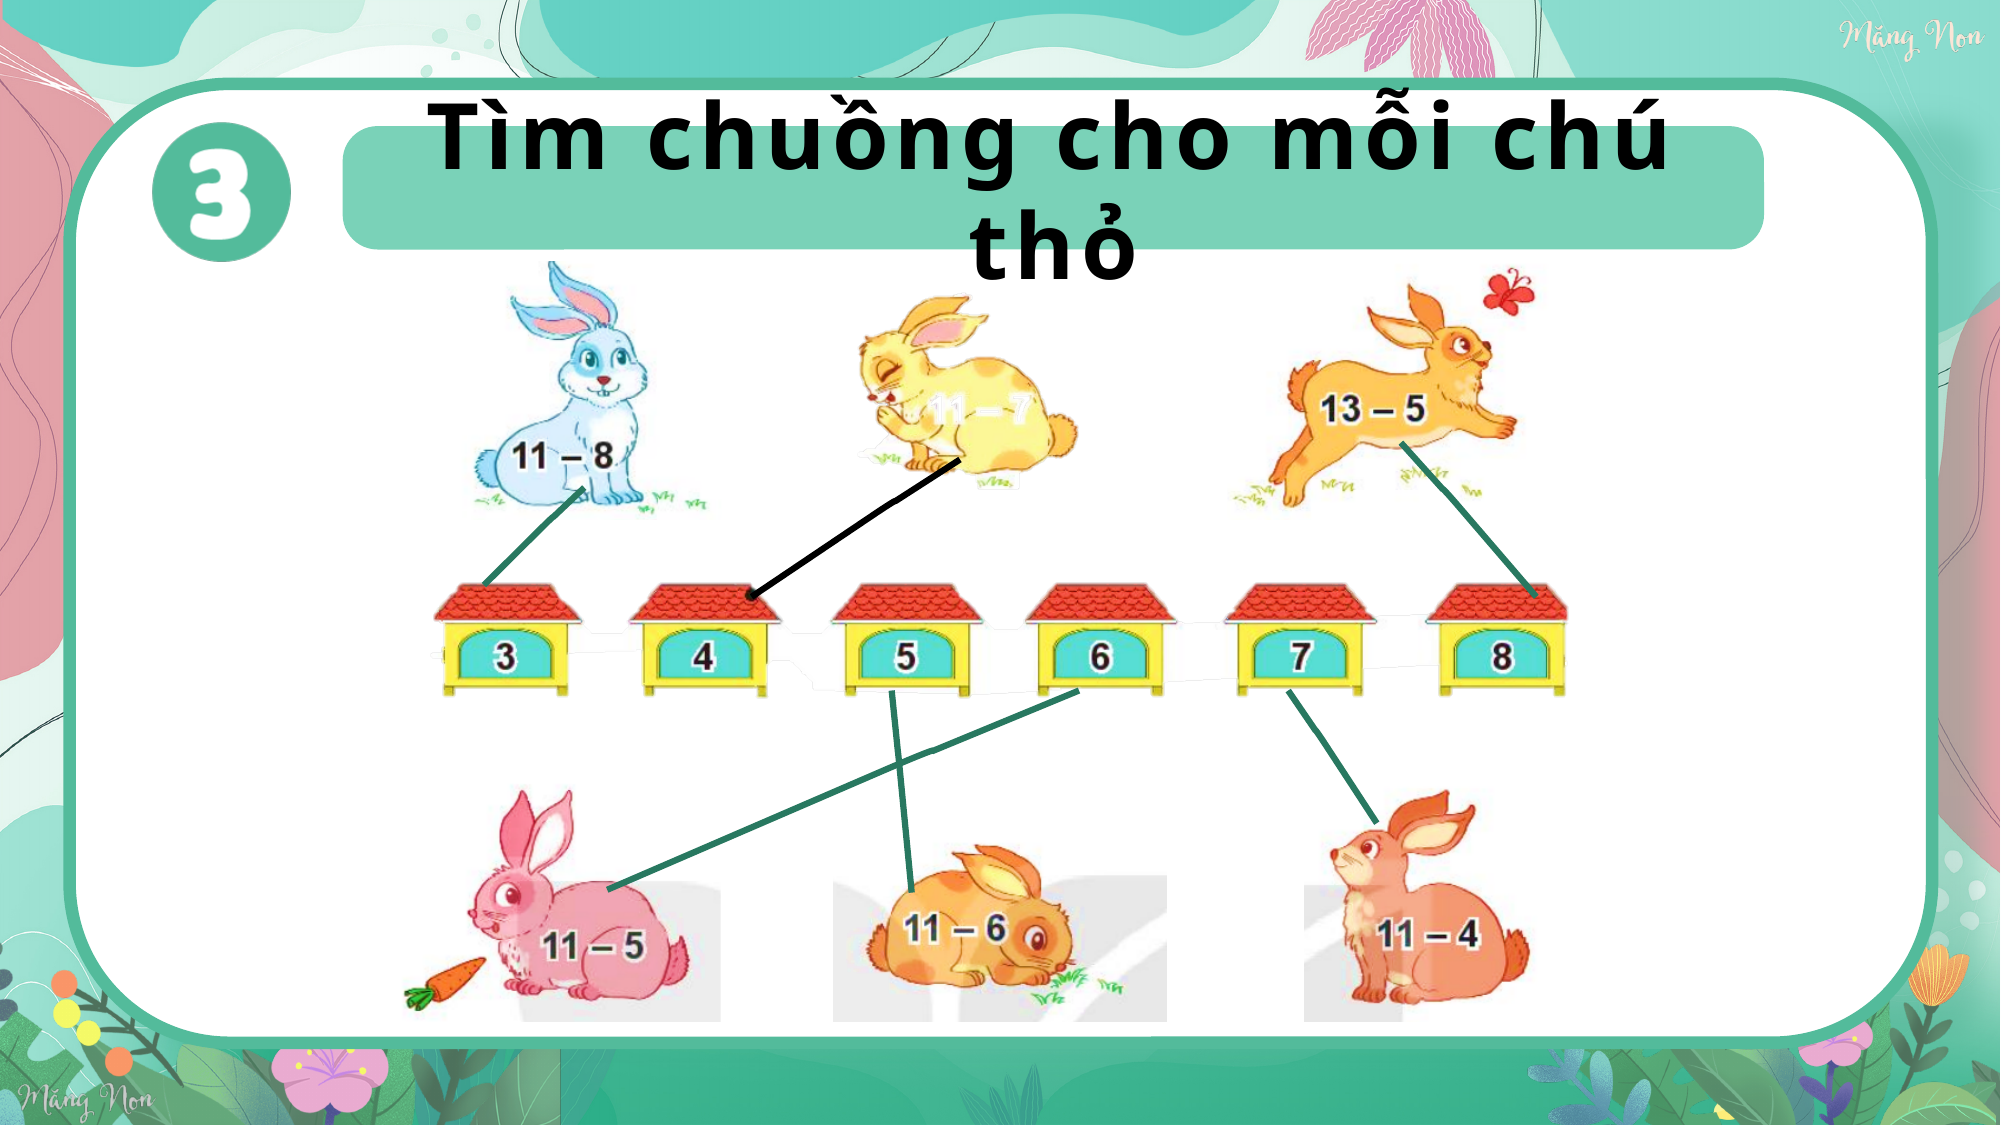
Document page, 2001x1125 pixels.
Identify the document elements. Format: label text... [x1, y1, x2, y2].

text_box Tìm chuồng cho mỗi chú thỏ [341, 125, 1766, 251]
text_box [851, 763, 898, 783]
text_box [901, 718, 1016, 766]
text_box [721, 791, 832, 842]
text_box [414, 459, 1586, 718]
text_box [893, 718, 903, 783]
text_box [1305, 718, 1352, 783]
picture [0, 0, 2001, 1125]
